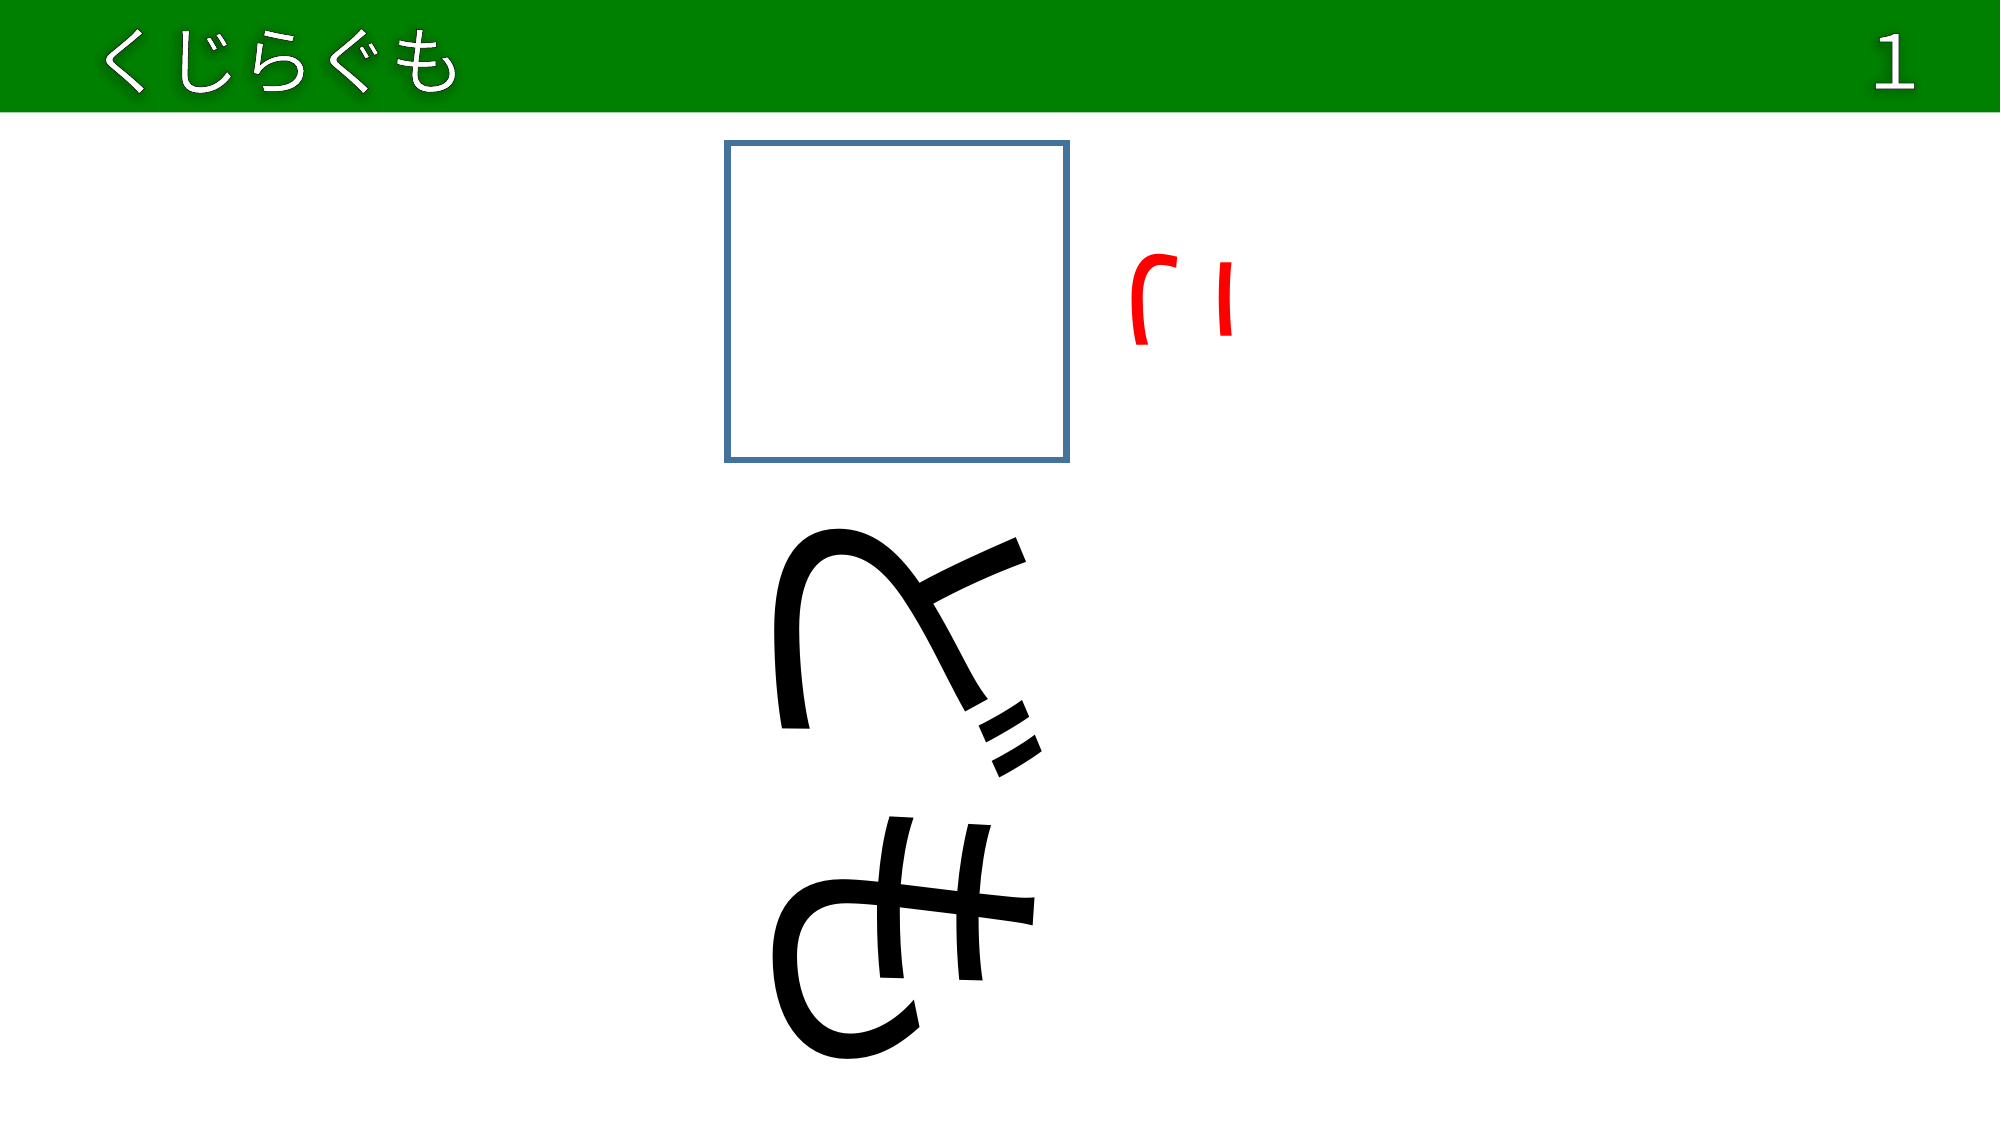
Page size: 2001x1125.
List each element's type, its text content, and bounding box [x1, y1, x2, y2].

text_box こ [1083, 215, 1281, 370]
text_box [726, 142, 1068, 461]
text_box [0, 0, 2000, 113]
text_box 子ども [698, 147, 1108, 1125]
text_box １ [1842, 6, 1963, 112]
text_box くじらぐも [75, 6, 787, 112]
